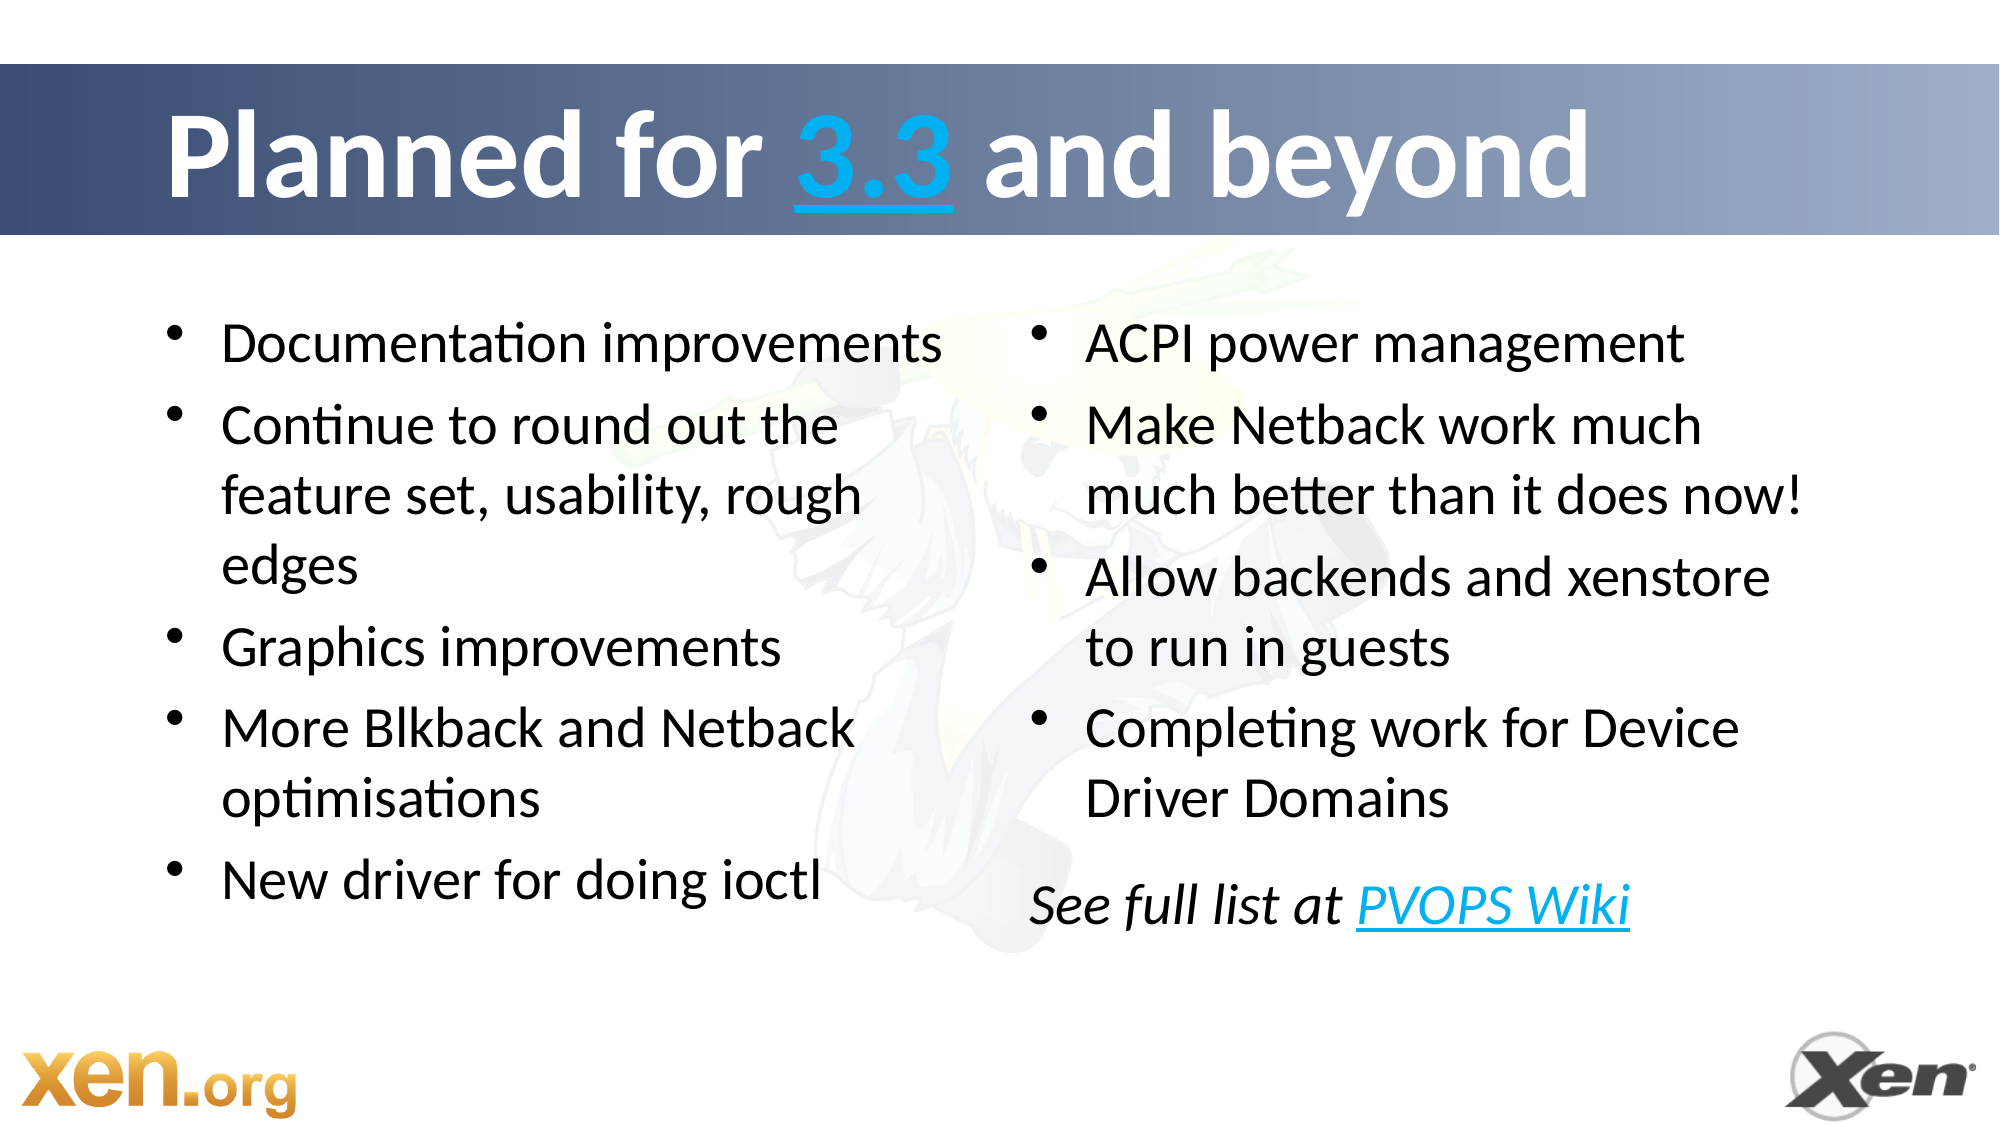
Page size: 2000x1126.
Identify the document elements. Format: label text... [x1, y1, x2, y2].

list ACPI power management Make Netback work much much better than it does now! Allow backends and xenstore to run in guests Completing work for Device Driver Domains See full list at PVOPS Wiki [1014, 296, 1850, 973]
title Planned for 3.3 and beyond [149, 52, 1850, 242]
table_cell Dom 0: 32 and 64 bits [1779, 1030, 1989, 1126]
list Documentation improvements Continue to round out the feature set, usability, rough edges Graphics improvements More Blkback and Netback optimisations New driver for doing ioctl [149, 296, 985, 973]
picture [19, 1051, 303, 1123]
